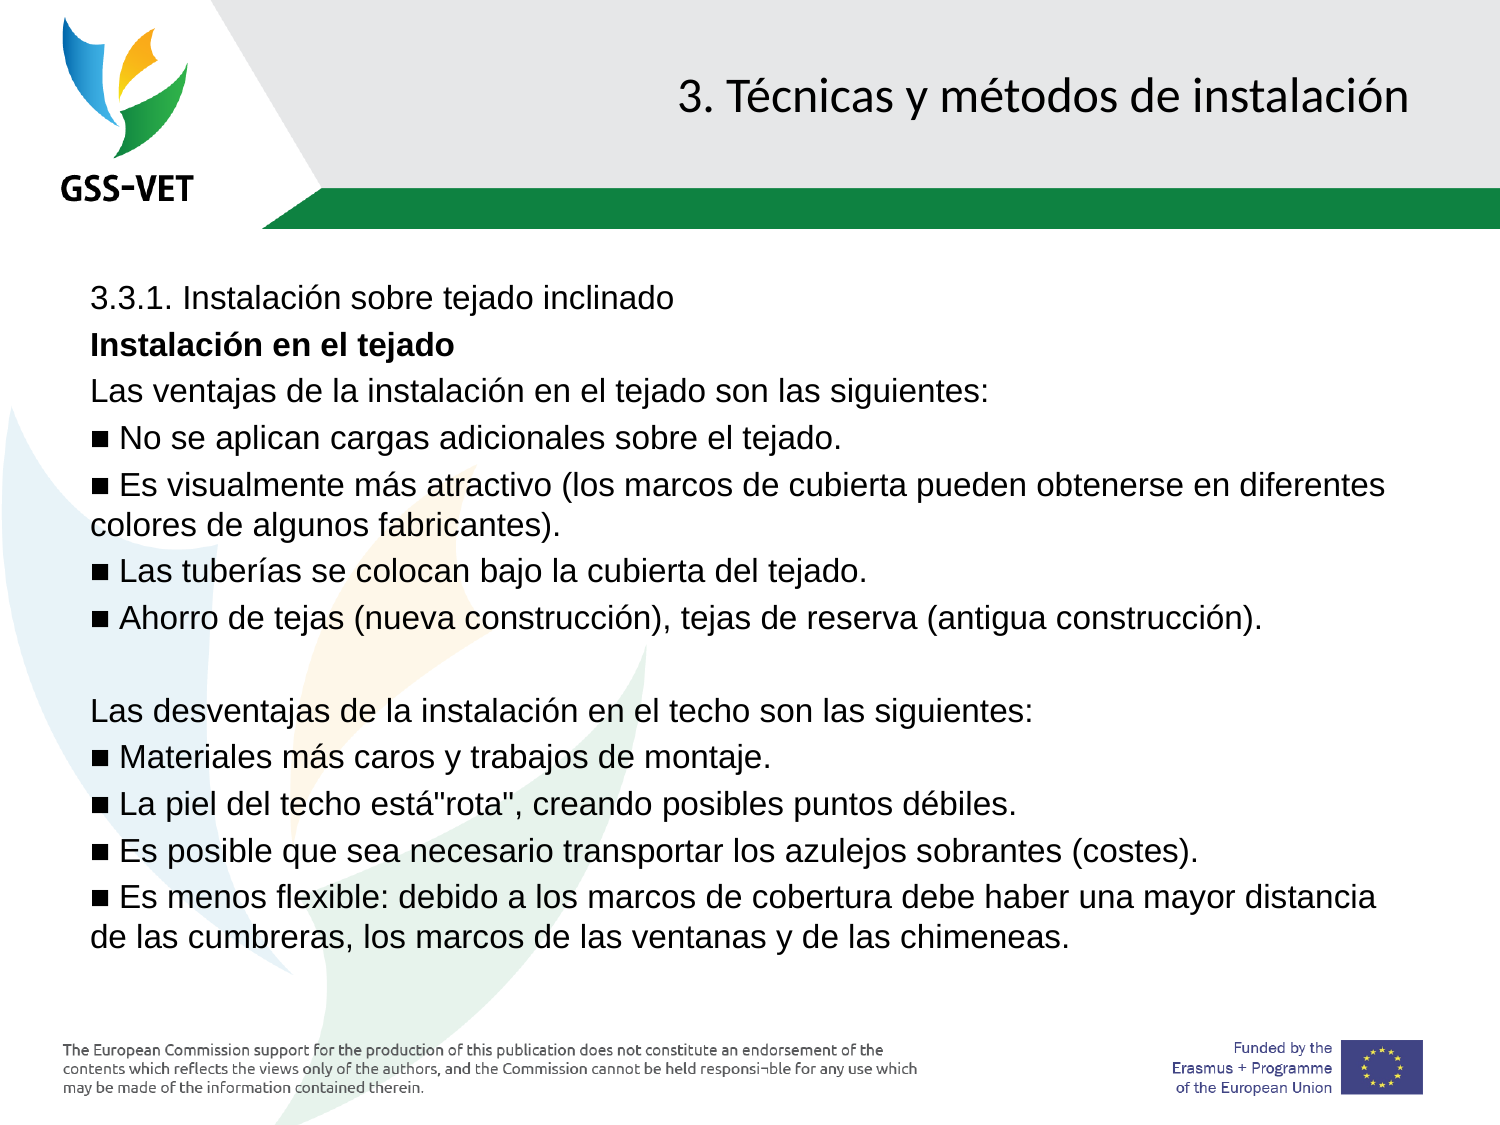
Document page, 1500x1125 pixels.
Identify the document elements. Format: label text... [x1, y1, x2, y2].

picture [0, 0, 1500, 1125]
list 3.3.1. Instalación sobre tejado inclinado Instalación en el tejado Las ventajas de la instalación en el tejado son las siguientes: ■ No se aplican cargas adicionales sobre el tejado. ■ Es visualmente más atractivo (los marcos de cubierta pueden obtenerse en diferentes colores de algunos fabricantes). ■ Las tuberías se colocan bajo la cubierta del tejado. ■ Ahorro de tejas (nueva construcción), tejas de reserva (antigua construcción). Las desventajas de la instalación en el techo son las siguientes: ■ Materiales más caros y trabajos de montaje. ■ La piel del techo está"rota", creando posibles puntos débiles. ■ Es posible que sea necesario transportar los azulejos sobrantes (costes). ■ Es menos flexible: debido a los marcos de cobertura debe haber una mayor distancia de las cumbreras, los marcos de las ventanas y de las chimeneas. [75, 268, 1425, 1012]
title 3. Técnicas y métodos de instalación [324, 0, 1425, 185]
